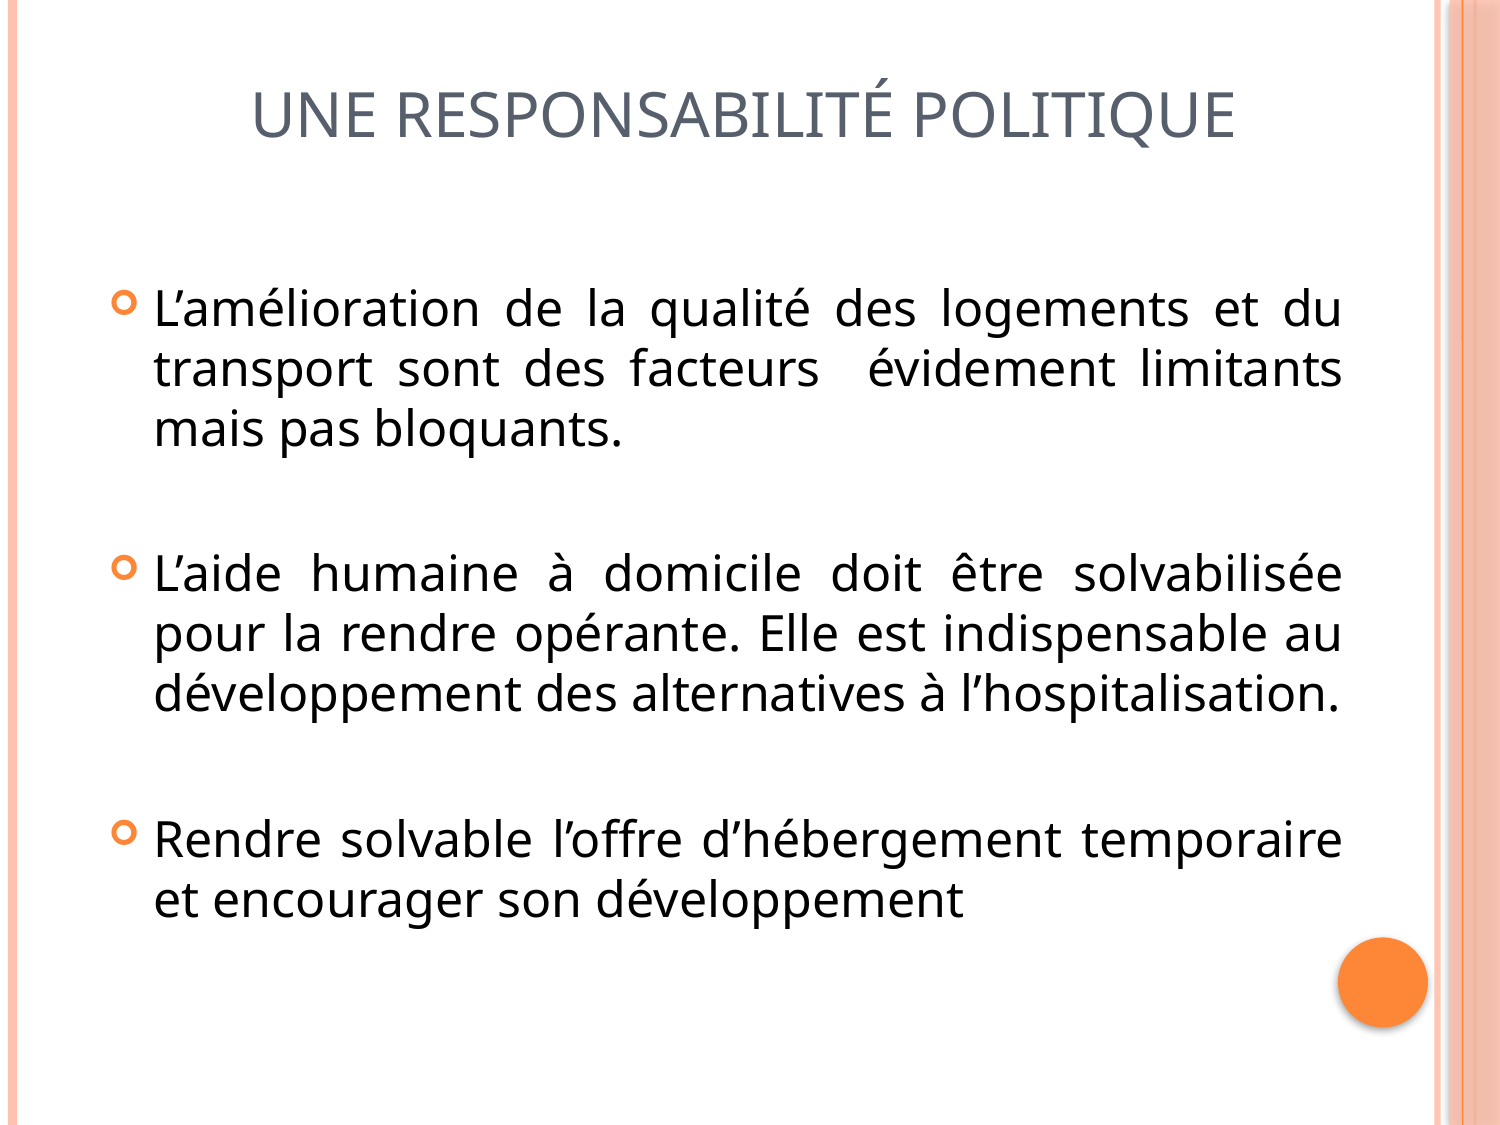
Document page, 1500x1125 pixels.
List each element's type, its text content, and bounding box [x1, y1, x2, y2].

title Une responsabilité politique [105, 45, 1383, 233]
list L’amélioration de la qualité des logements et du transport sont des facteurs évidement limitants mais pas bloquants. L’aide humaine à domicile doit être solvabilisée pour la rendre opérante. Elle est indispensable au développement des alternatives à l’hospitalisation. Rendre solvable l’offre d’hébergement temporaire et encourager son développement [93, 269, 1360, 1062]
